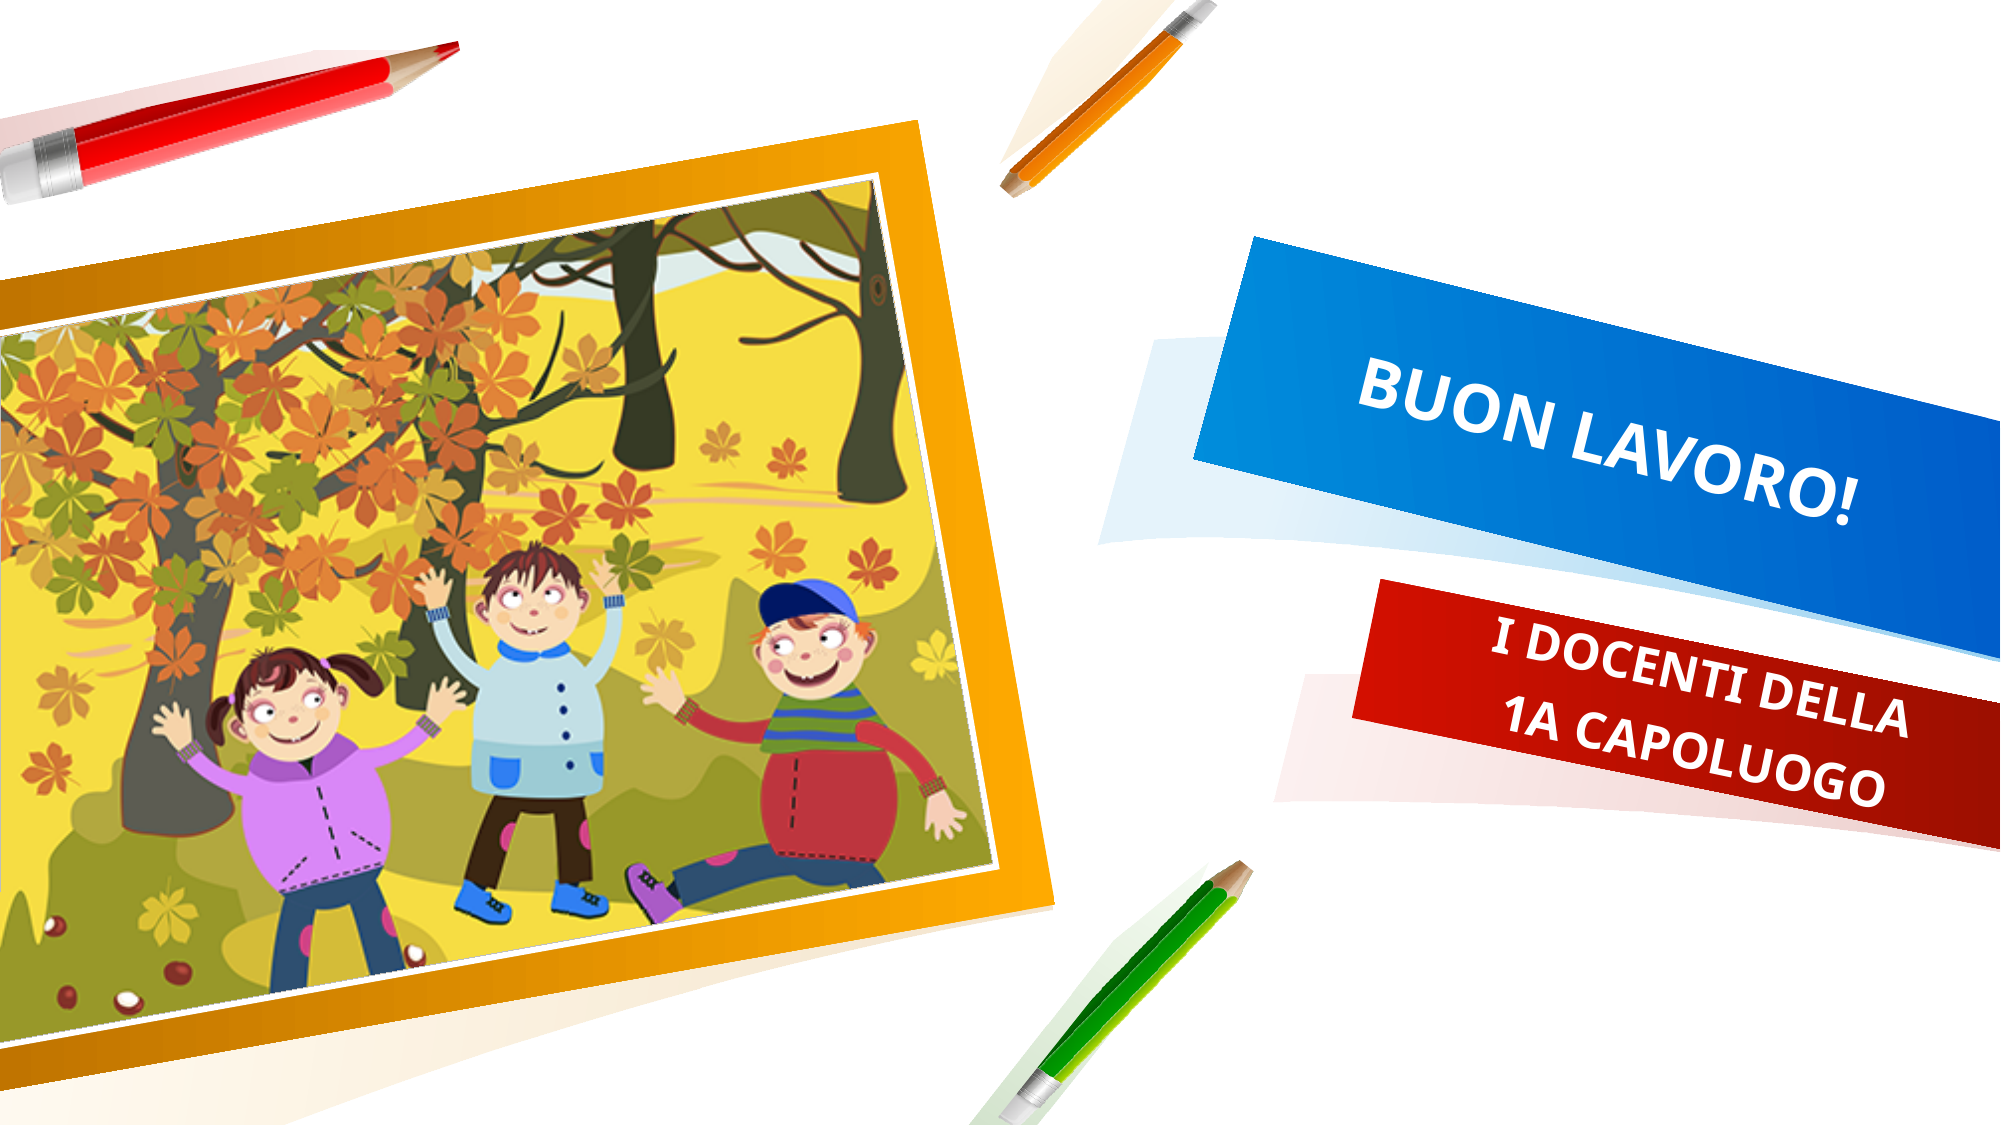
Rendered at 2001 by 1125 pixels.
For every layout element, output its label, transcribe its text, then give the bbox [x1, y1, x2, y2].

picture [0, 0, 1223, 1043]
title BUON LAVORO! [1197, 243, 2000, 646]
list I DOCENTI DELLA 1A CAPOLUOGO [1394, 603, 2000, 833]
picture [991, 842, 1270, 1125]
